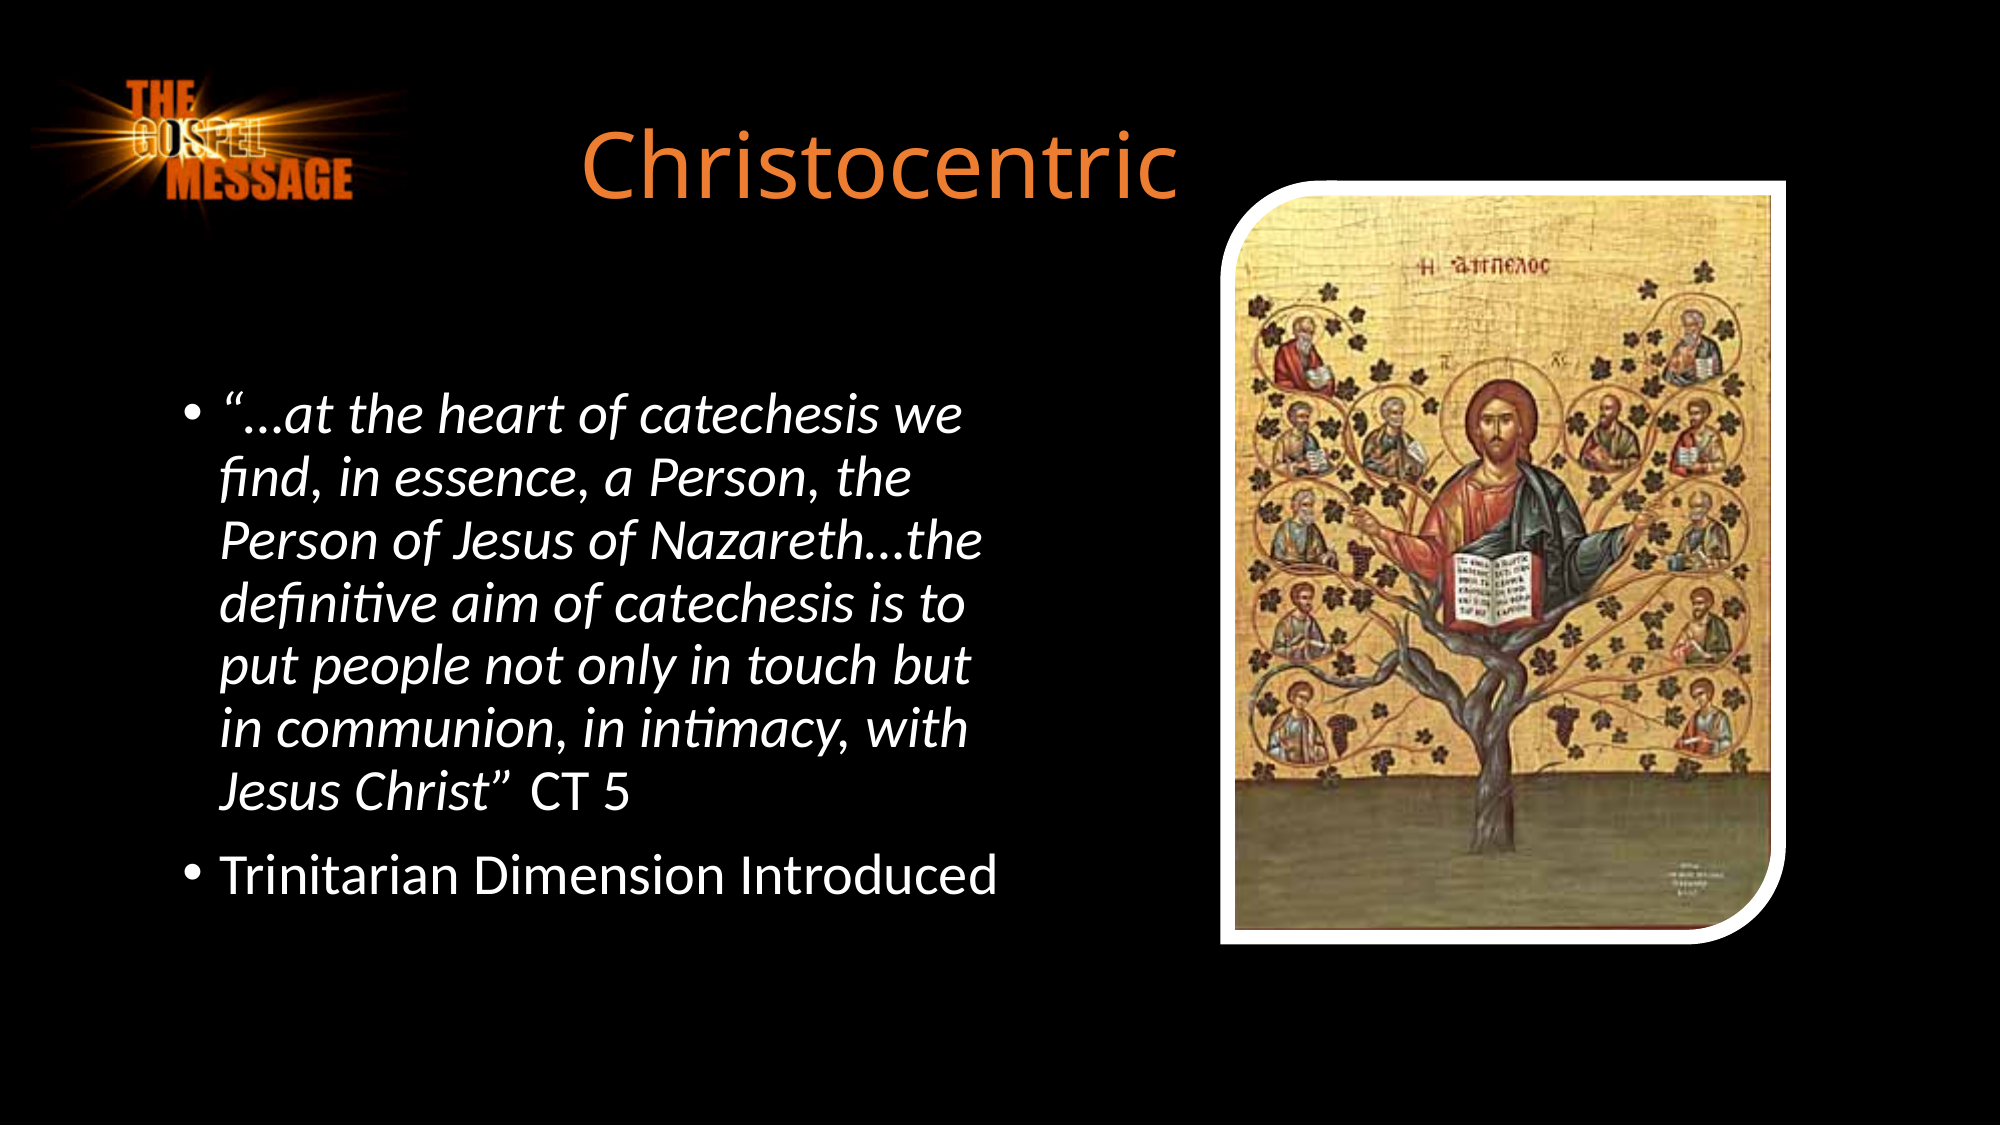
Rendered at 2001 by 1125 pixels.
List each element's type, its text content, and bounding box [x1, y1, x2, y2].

list “…at the heart of catechesis we find, in essence, a Person, the Person of Jesus of Nazareth…the definitive aim of catechesis is to put people not only in touch but in communion, in intimacy, with Jesus Christ” CT 5 Trinitarian Dimension Introduced [167, 375, 1018, 1090]
title Christocentric [137, 59, 1863, 278]
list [1227, 187, 1779, 938]
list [30, 35, 408, 255]
